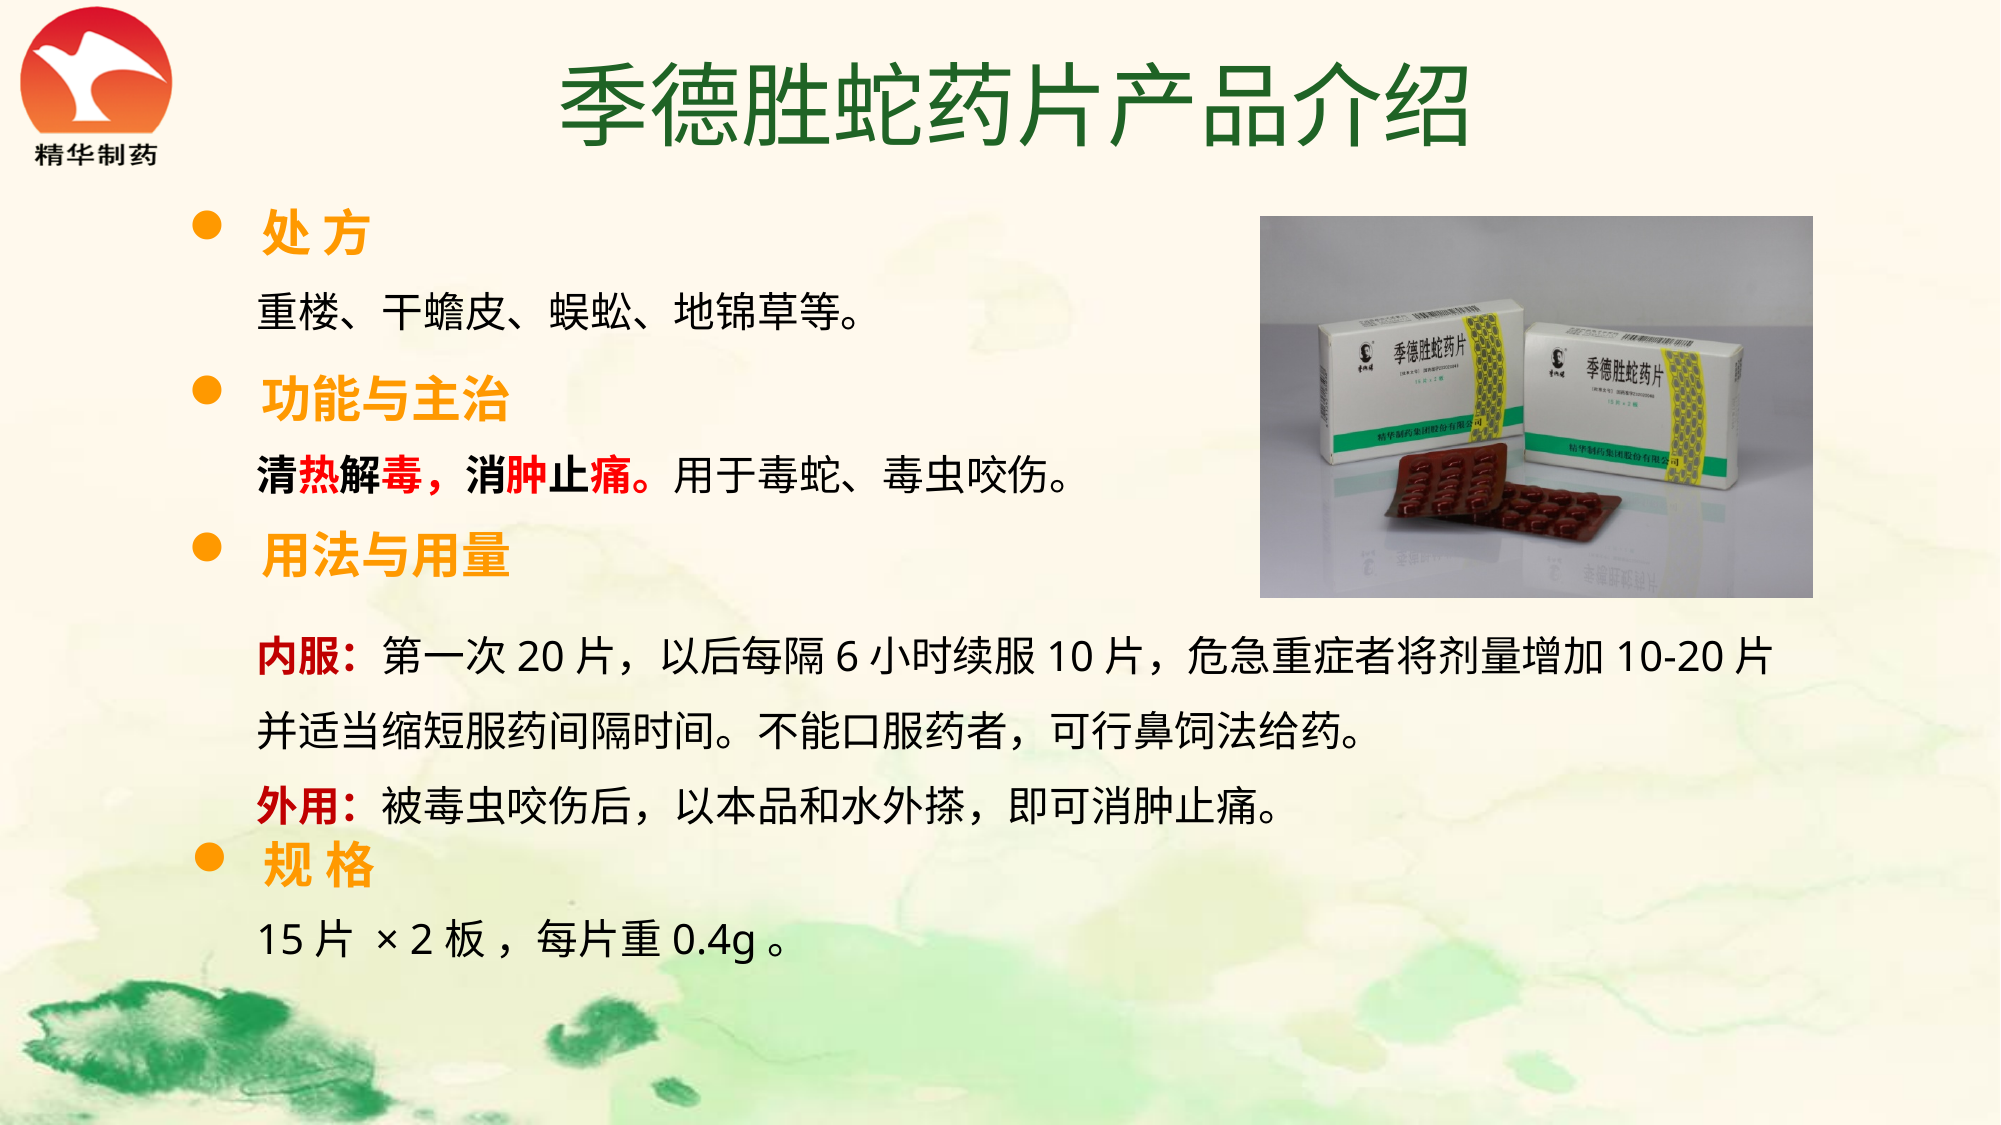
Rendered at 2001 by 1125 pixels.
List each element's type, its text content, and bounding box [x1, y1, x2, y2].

title 季德胜蛇药片产品介绍 [151, 0, 1877, 219]
text_box 15片 × 2板 ，每片重0.4g。 [241, 905, 1128, 970]
picture [0, 0, 2001, 1125]
text_box 内服：第一次20片，以后每隔6小时续服10片，危急重症者将剂量增加10-20片并适当缩短服药间隔时间。不能口服药者，可行鼻饲法给药。 外用：被毒虫咬伤后，以本品和水外搽，即可消肿止痛。 [241, 597, 1795, 838]
text_box 用法与用量 [173, 516, 753, 592]
text_box 规 格 [176, 826, 755, 902]
text_box 重楼、干蟾皮、蜈蚣、地锦草等。 [241, 278, 1128, 343]
text_box 处 方 [173, 193, 753, 269]
text_box 清热解毒，消肿止痛。用于毒蛇、毒虫咬伤。 [241, 441, 1128, 506]
text_box 功能与主治 [173, 359, 753, 435]
